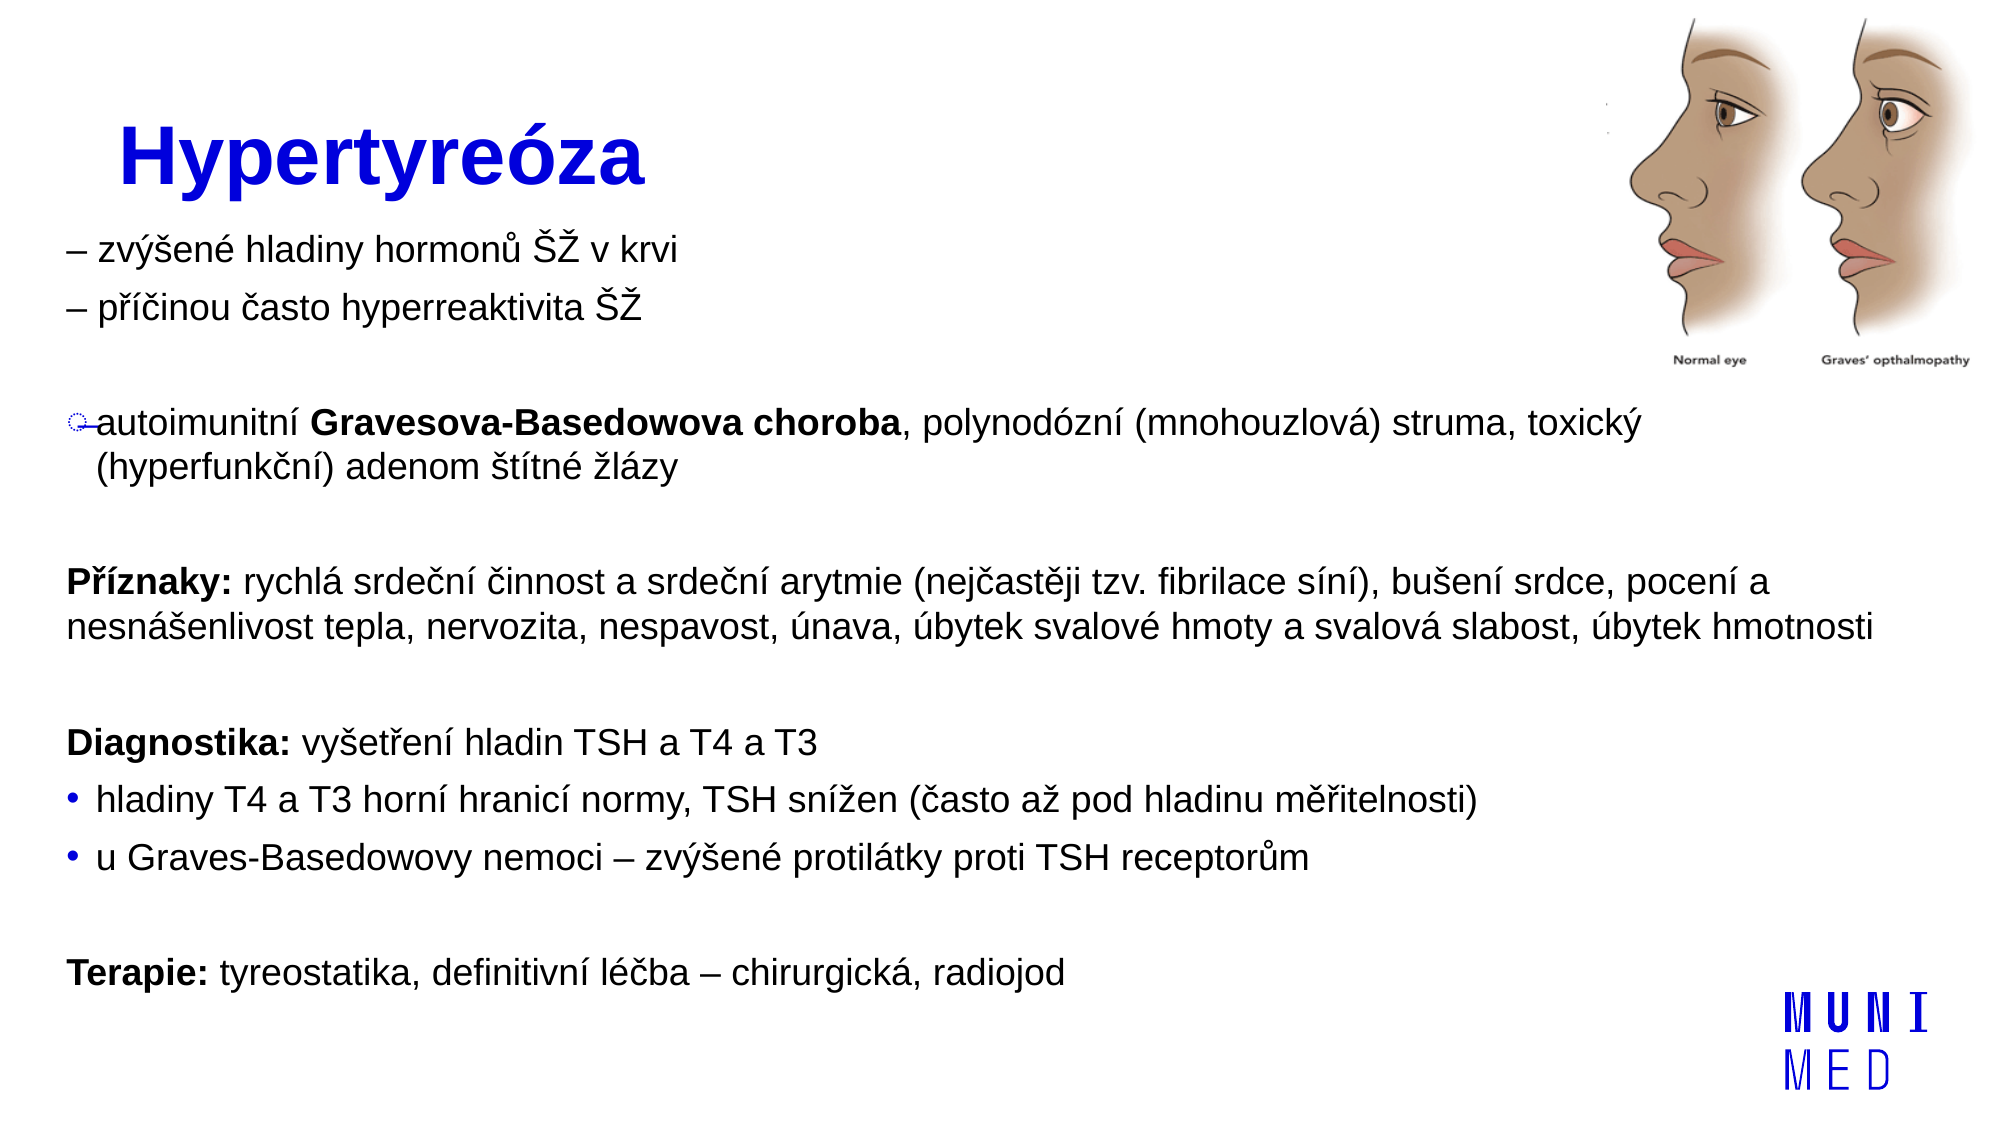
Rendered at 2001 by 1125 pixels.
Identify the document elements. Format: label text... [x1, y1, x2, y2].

list – zvýšené hladiny hormonů ŠŽ v krvi – příčinou často hyperreaktivita ŠŽ autoimunitní Gravesova-Basedowova choroba, polynodózní (mnohouzlová) struma, toxický (hyperfunkční) adenom štítné žlázy Příznaky: rychlá srdeční činnost a srdeční arytmie (nejčastěji tzv. fibrilace síní), bušení srdce, pocení a nesnášenlivost tepla, nervozita, nespavost, únava, úbytek svalové hmoty a svalová slabost, úbytek hmotnosti Diagnostika: vyšetření hladin TSH a T4 a T3 hladiny T4 a T3 horní hranicí normy, TSH snížen (často až pod hladinu měřitelnosti) u Graves-Basedowovy nemoci – zvýšené protilátky proti TSH receptorům Terapie: tyreostatika, definitivní léčba – chirurgická, radiojod [54, 224, 1883, 1057]
picture [1606, 2, 2000, 382]
title Hypertyreóza [118, 118, 1601, 193]
